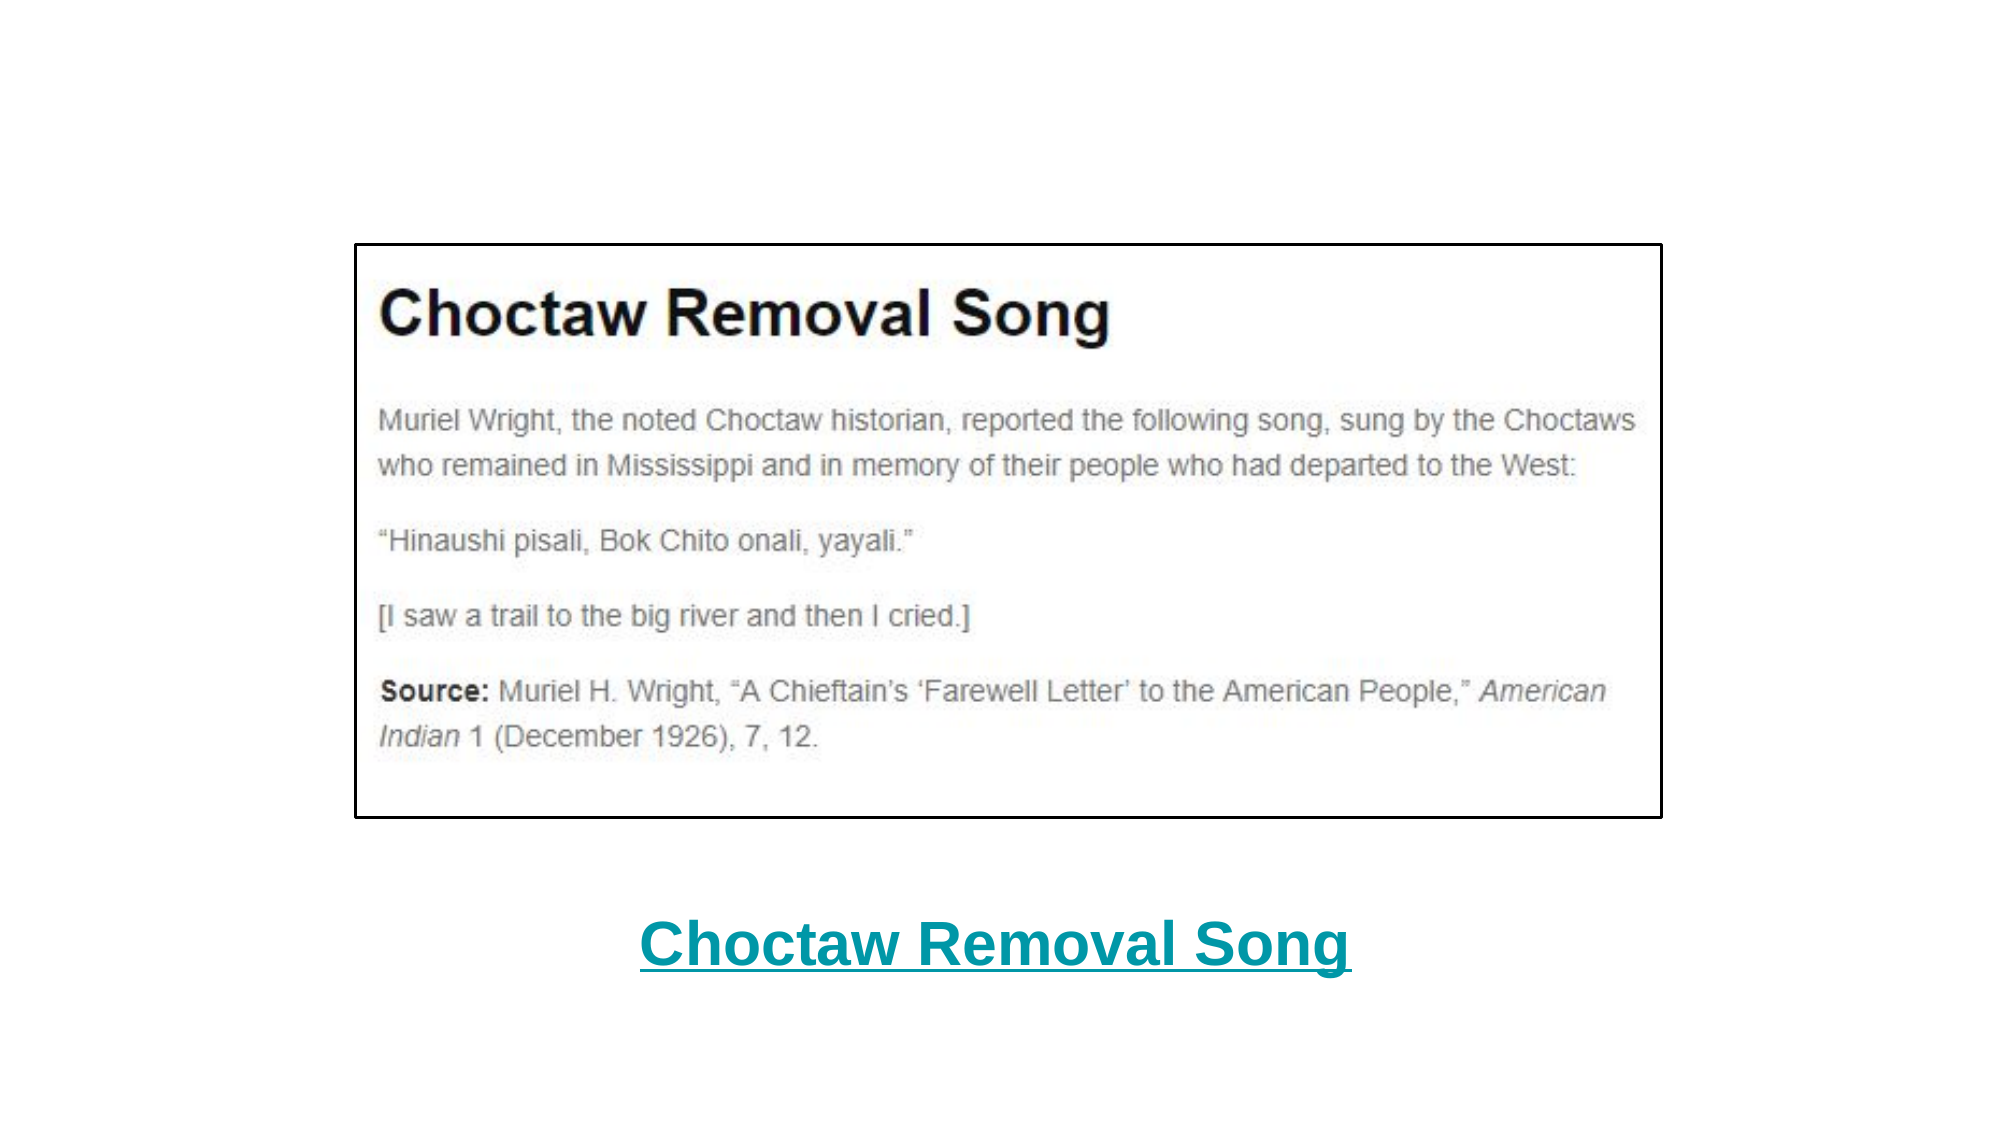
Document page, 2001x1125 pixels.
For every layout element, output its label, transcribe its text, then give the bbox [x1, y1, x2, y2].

text_box Choctaw Removal Song [624, 895, 1393, 1045]
picture [356, 245, 1661, 817]
